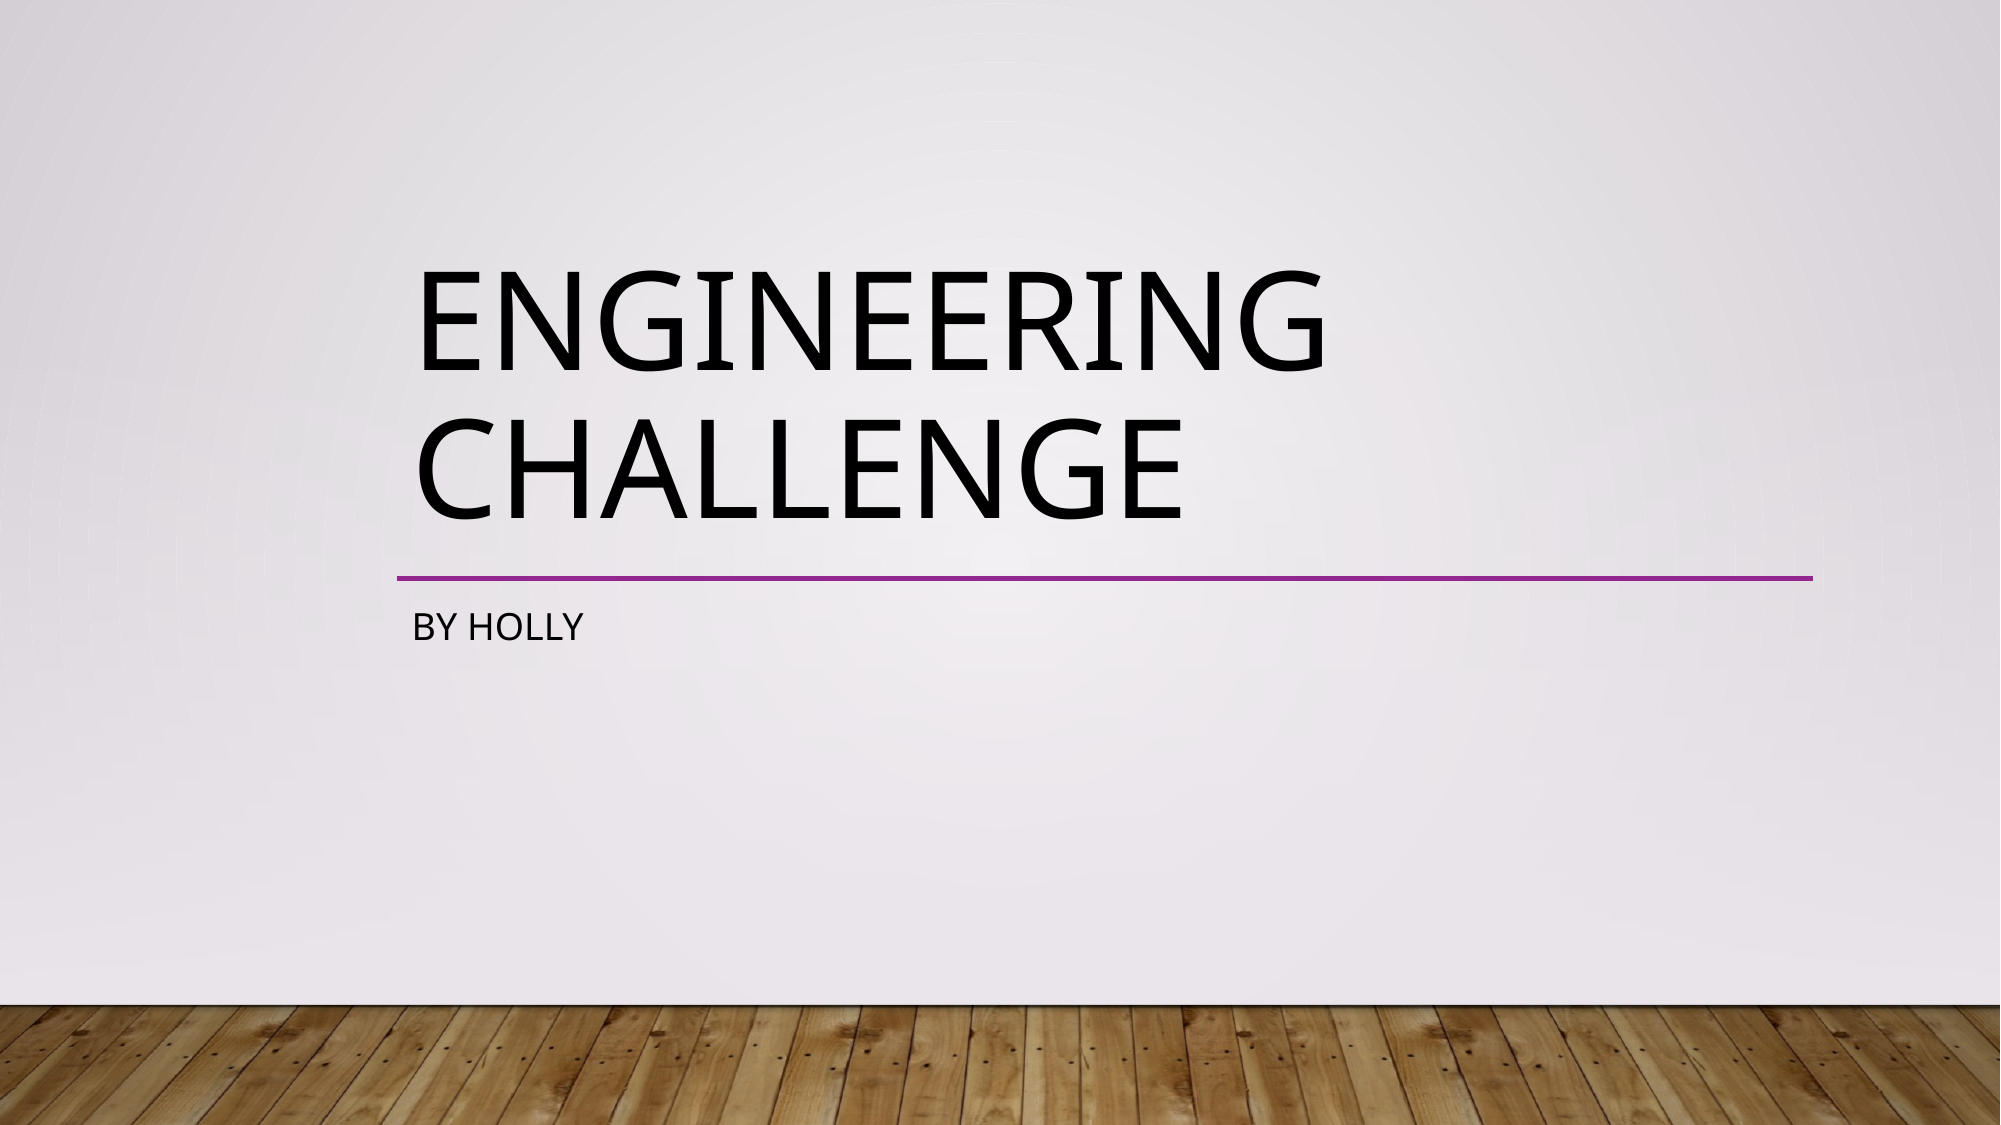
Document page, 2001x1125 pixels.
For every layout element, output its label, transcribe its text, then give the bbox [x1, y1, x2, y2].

picture [0, 1005, 2000, 1125]
subtitle By Holly [396, 579, 1814, 740]
title Engineering Challenge [396, 131, 1814, 549]
